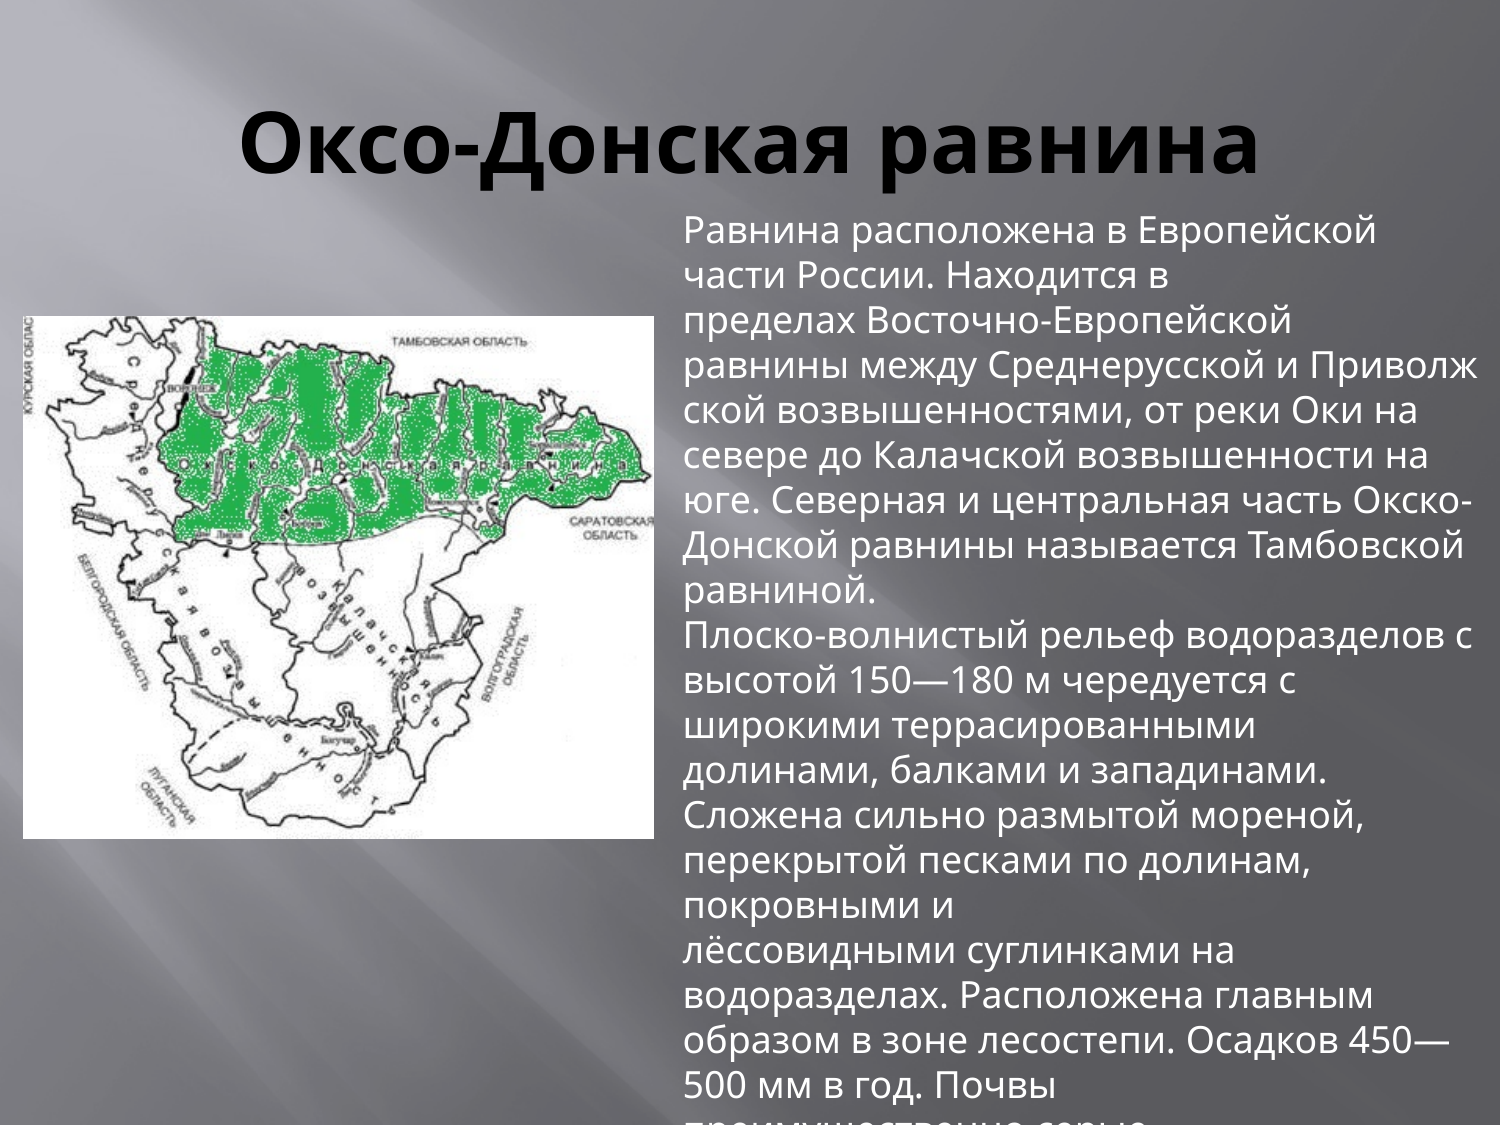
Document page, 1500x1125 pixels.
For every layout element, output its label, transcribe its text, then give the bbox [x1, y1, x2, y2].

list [23, 316, 654, 839]
text_box Равнина расположена в Европейской части России. Находится в пределах Восточно-Европейской равнины между Среднерусской и Приволжской возвышенностями, от реки Оки на севере до Калачской возвышенности на юге. Северная и центральная часть Окско-Донской равнины называется Тамбовской равниной. Плоско-волнистый рельеф водоразделов с высотой 150—180 м чередуется с широкими террасированными долинами, балками и западинами. Сложена сильно размытой мореной, перекрытой песками по долинам, покровными и лёссовидными суглинками на водоразделах. Расположена главным образом в зоне лесостепи. Осадков 450—500 мм в год. Почвы преимущественно серые лесные и чернозёмные. [667, 199, 1500, 1125]
title Оксо-Донская равнина [75, 45, 1425, 233]
